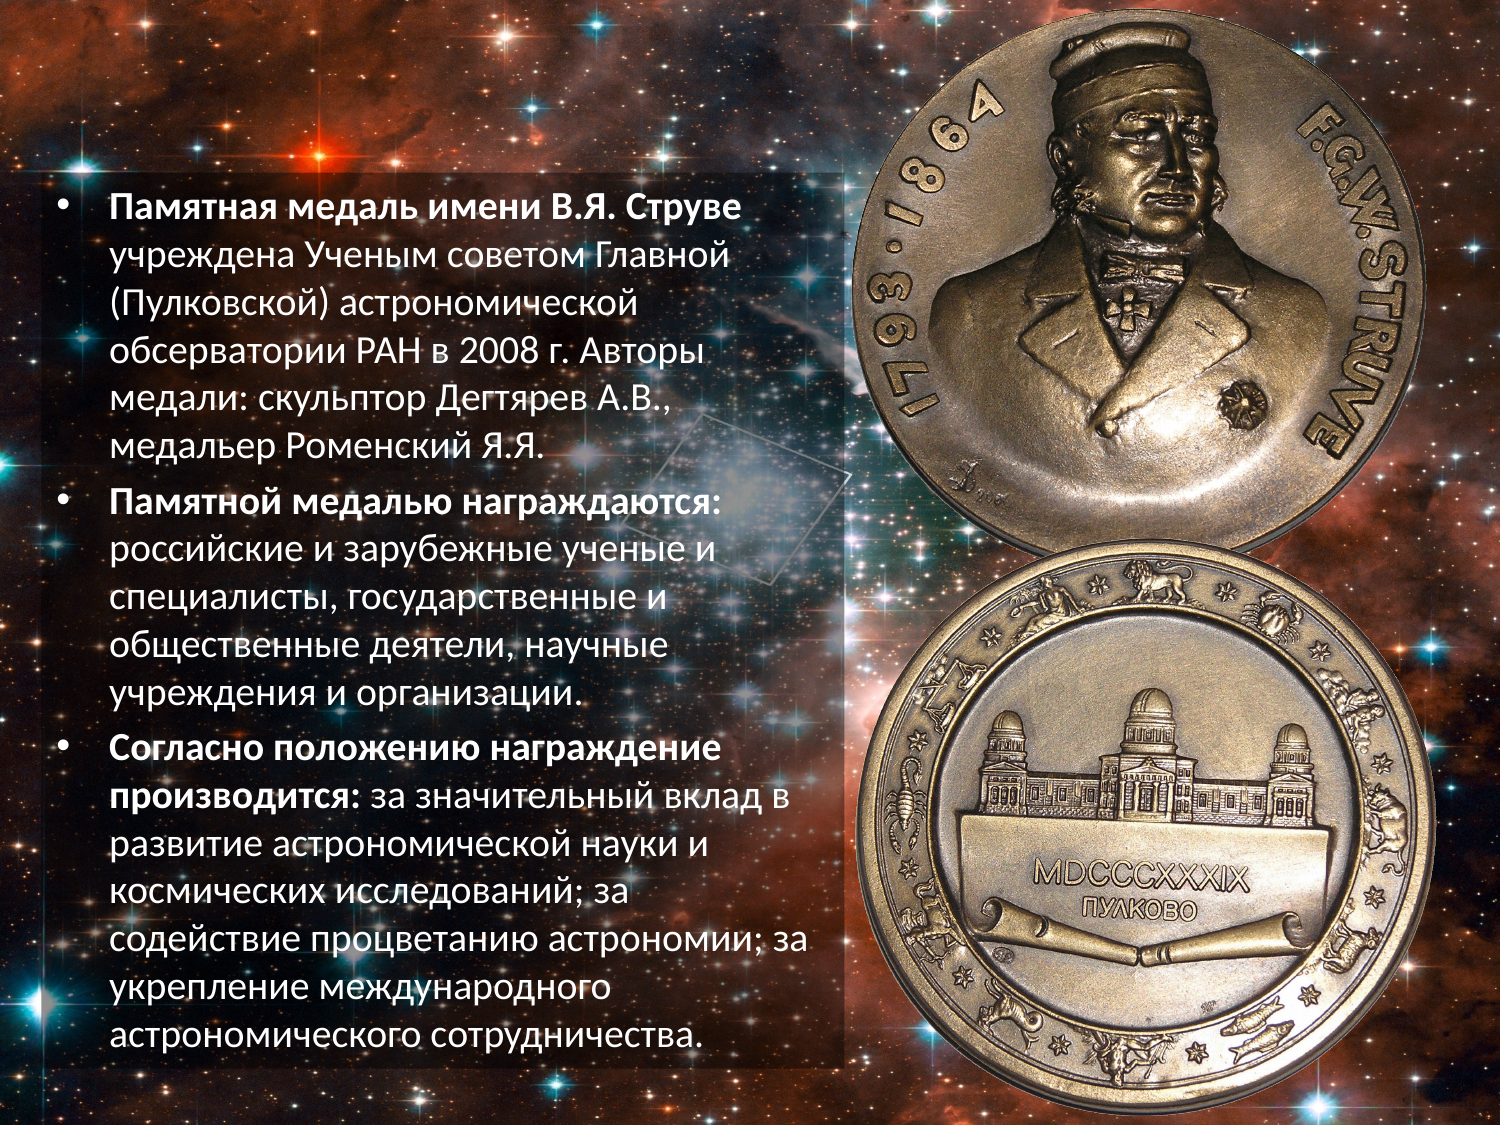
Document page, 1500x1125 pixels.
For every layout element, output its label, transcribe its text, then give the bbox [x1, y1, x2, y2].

picture [0, 0, 1500, 1125]
list Памятная медаль имени В.Я. Струве учреждена Ученым советом Главной (Пулковской) астрономической обсерватории РАН в 2008 г. Авторы медали: скульптор Дегтярев А.В., медальер Роменский Я.Я. Памятной медалью награждаются: российские и зарубежные ученые и специалисты, государственные и общественные деятели, научные учреждения и организации. Согласно положению награждение производится: за значительный вклад в развитие астрономической науки и космических исследований; за содействие процветанию астрономии; за укрепление международного астрономического сотрудничества. [41, 172, 839, 1069]
